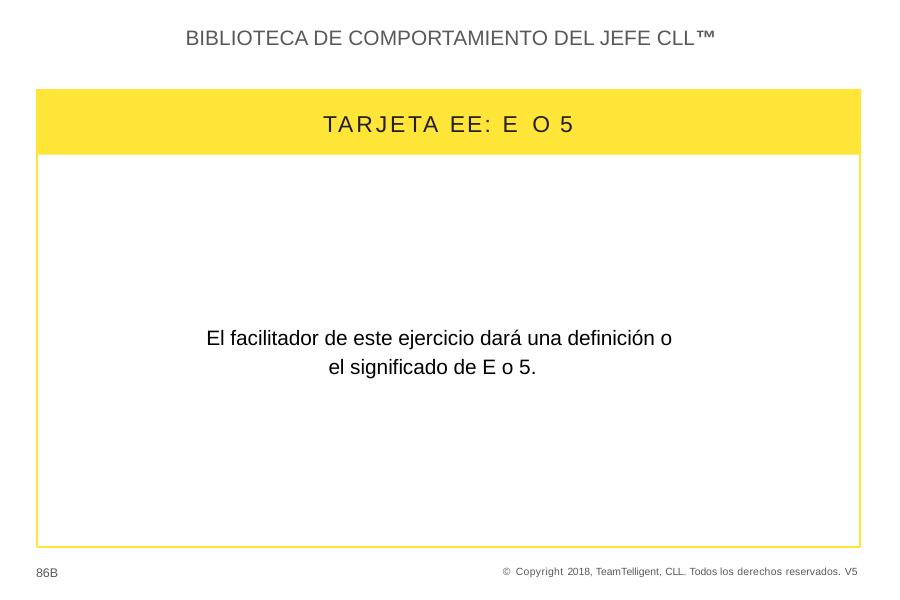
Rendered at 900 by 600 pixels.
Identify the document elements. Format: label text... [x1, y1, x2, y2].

text_box TARJETA EE: E O 5 [60, 110, 834, 138]
text_box El facilitador de este ejercicio dará una definición o el significado de E o 5. [204, 320, 693, 408]
text_box 86B [33, 564, 61, 580]
text_box [37, 155, 861, 548]
text_box © Copyright 2018, TeamTelligent, CLL. Todos los derechos reservados. V5 [500, 565, 864, 578]
text_box BIBLIOTECA DE COMPORTAMIENTO DEL JEFE CLL™ [0, 22, 900, 50]
text_box [36, 89, 862, 155]
